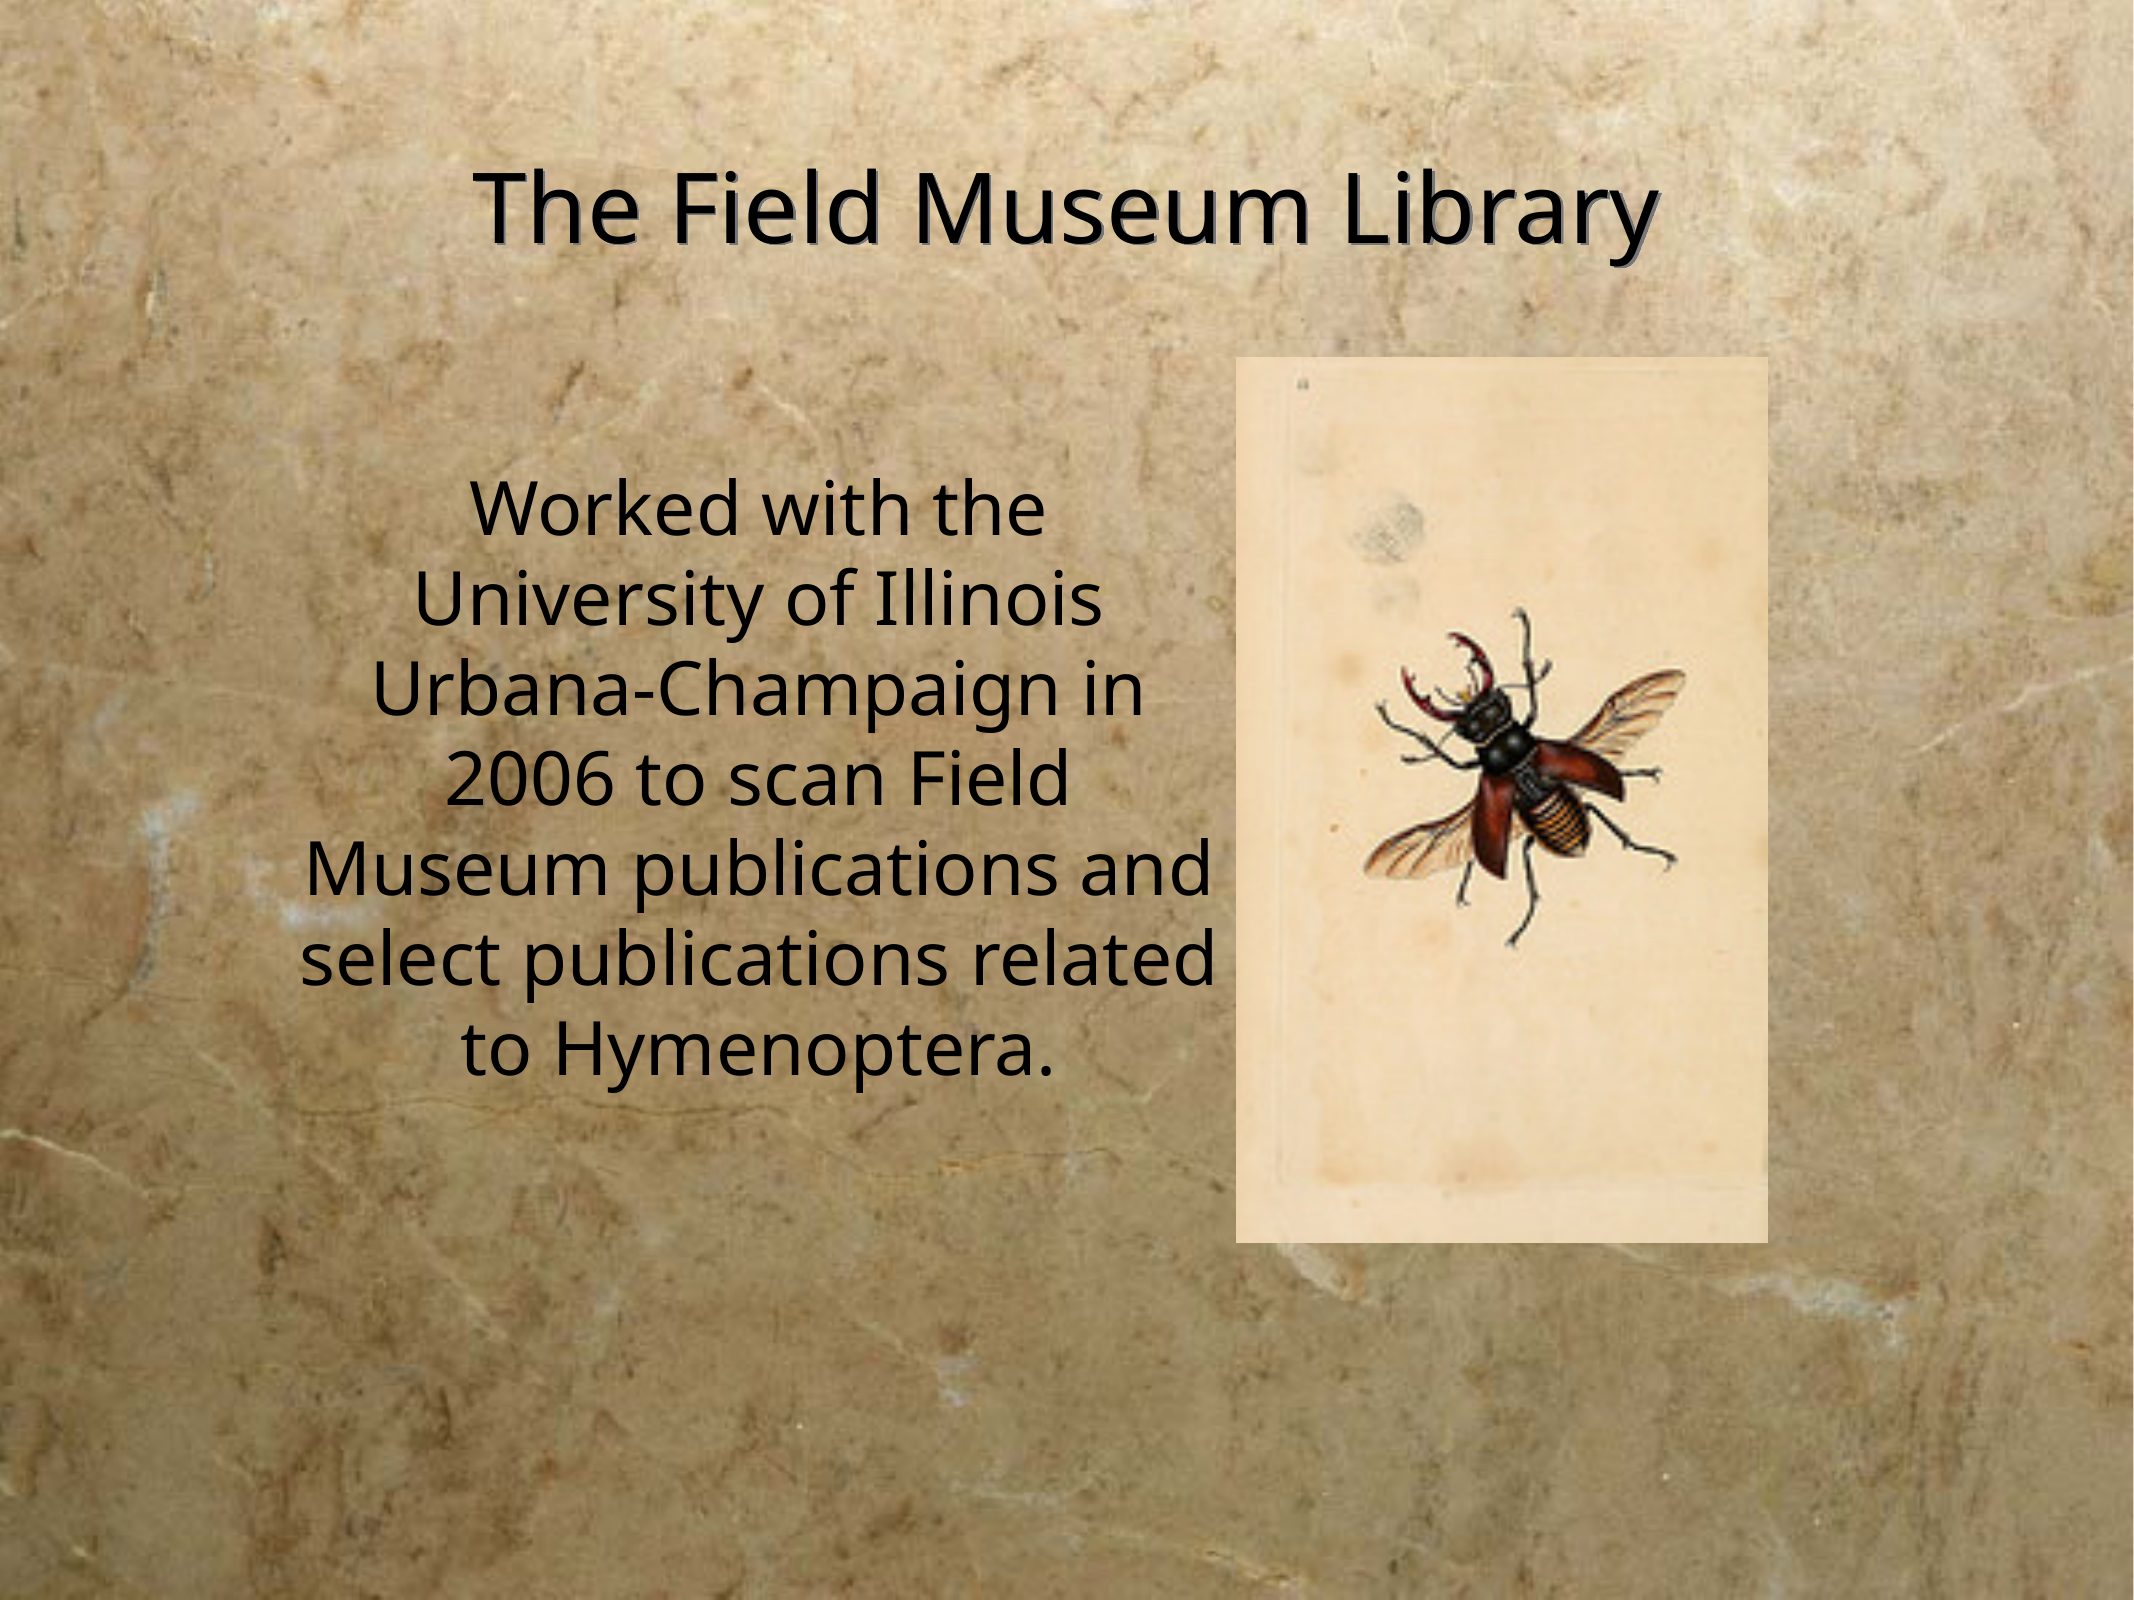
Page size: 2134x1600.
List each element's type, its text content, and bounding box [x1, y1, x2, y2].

picture [0, 0, 2134, 1600]
text_box Worked with the University of Illinois Urbana-Champaign in 2006 to scan Field Museum publications and select publications related to Hymenoptera. [289, 453, 1229, 1098]
title The Field Museum Library [159, 141, 1974, 268]
